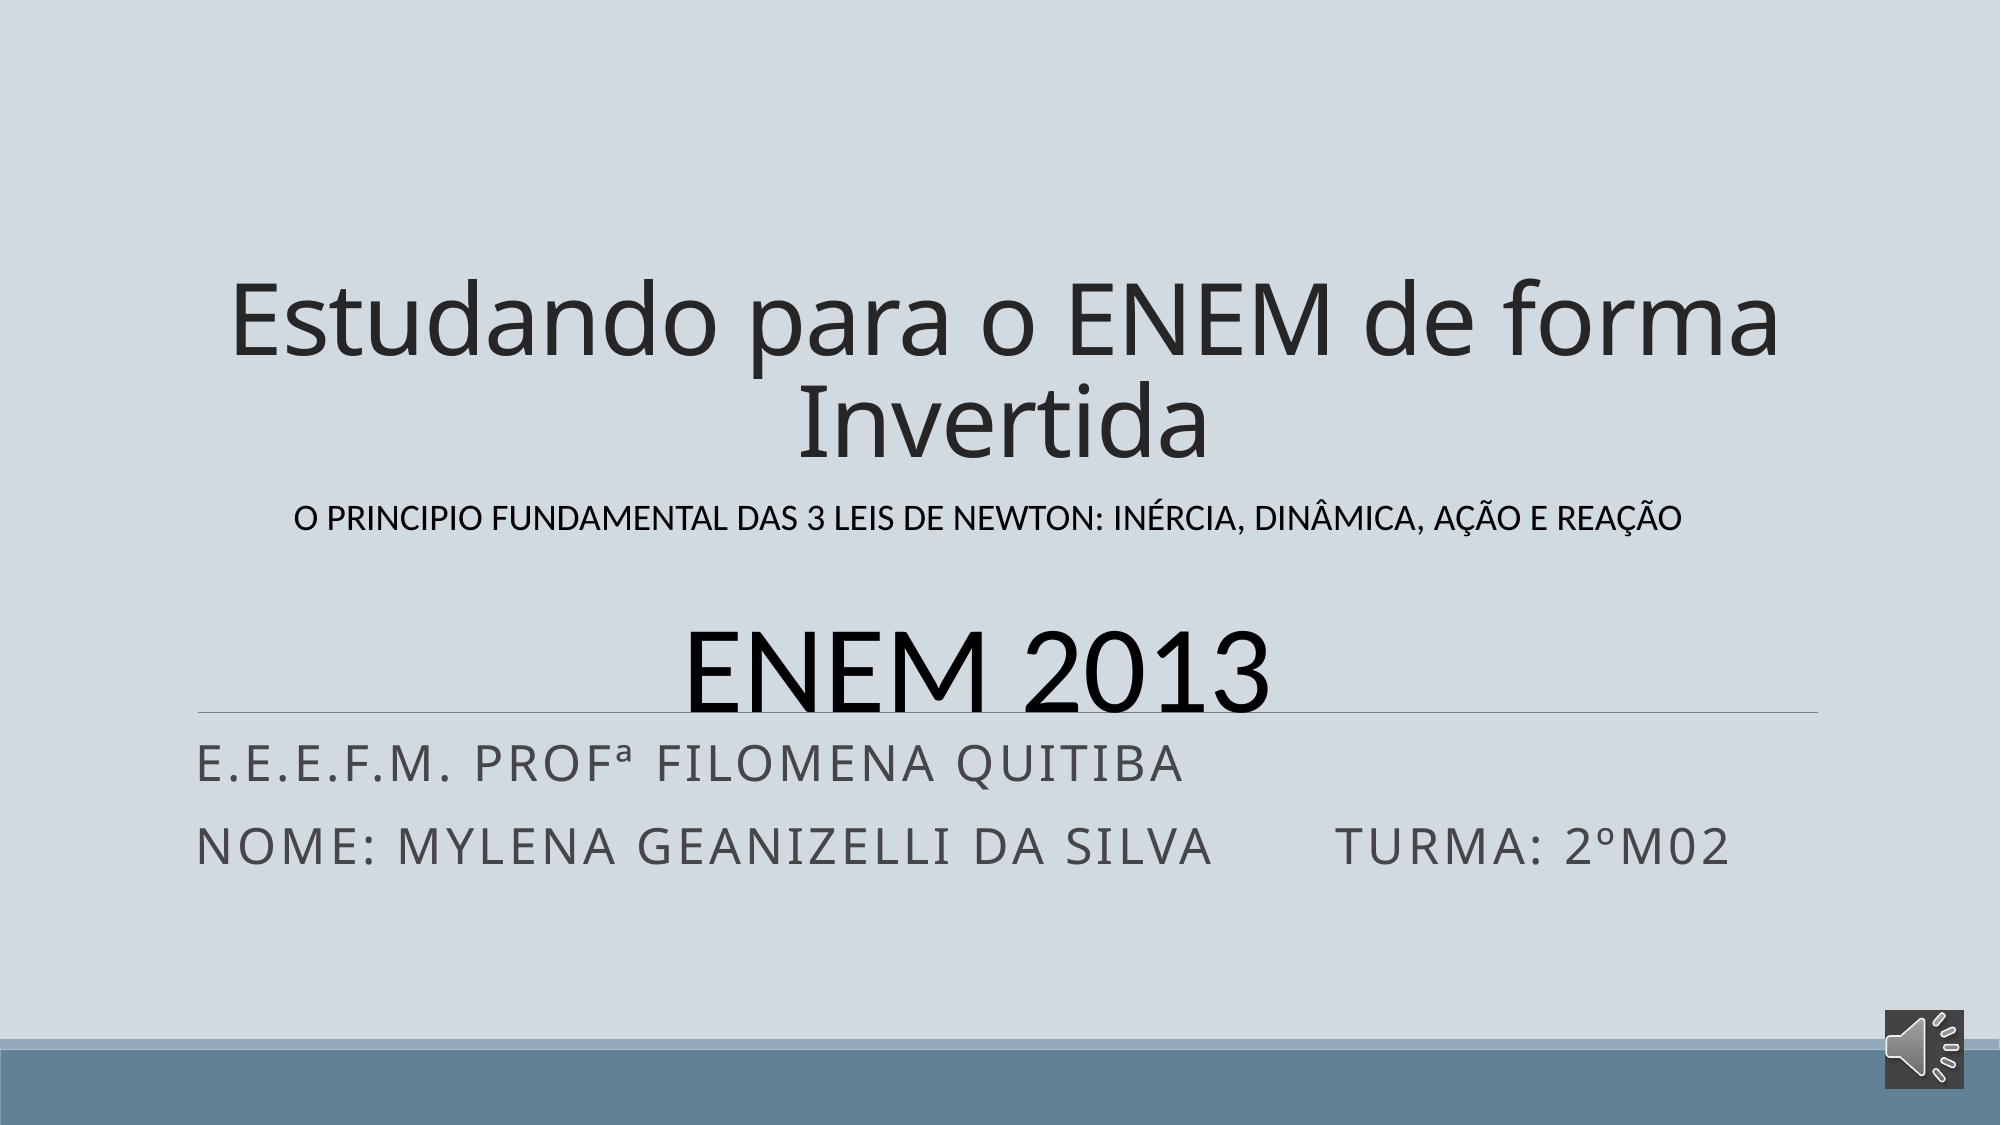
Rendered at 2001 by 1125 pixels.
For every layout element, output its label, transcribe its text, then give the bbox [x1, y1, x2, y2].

picture [1884, 1009, 1966, 1090]
subtitle E.E.E.F.M. PROFª FILOMENA QUITIBA Nome: Mylena Geanizelli da silva turma: 2ºM02 [180, 730, 1831, 919]
title Estudando para o ENEM de forma Invertida [180, 0, 1831, 486]
text_box O PRINCIPIO FUNDAMENTAL DAS 3 LEIS DE NEWTON: INÉRCIA, DINÂMICA, AÇÃO E REAÇÃO [278, 485, 1788, 546]
text_box ENEM 2013 [667, 580, 1891, 745]
